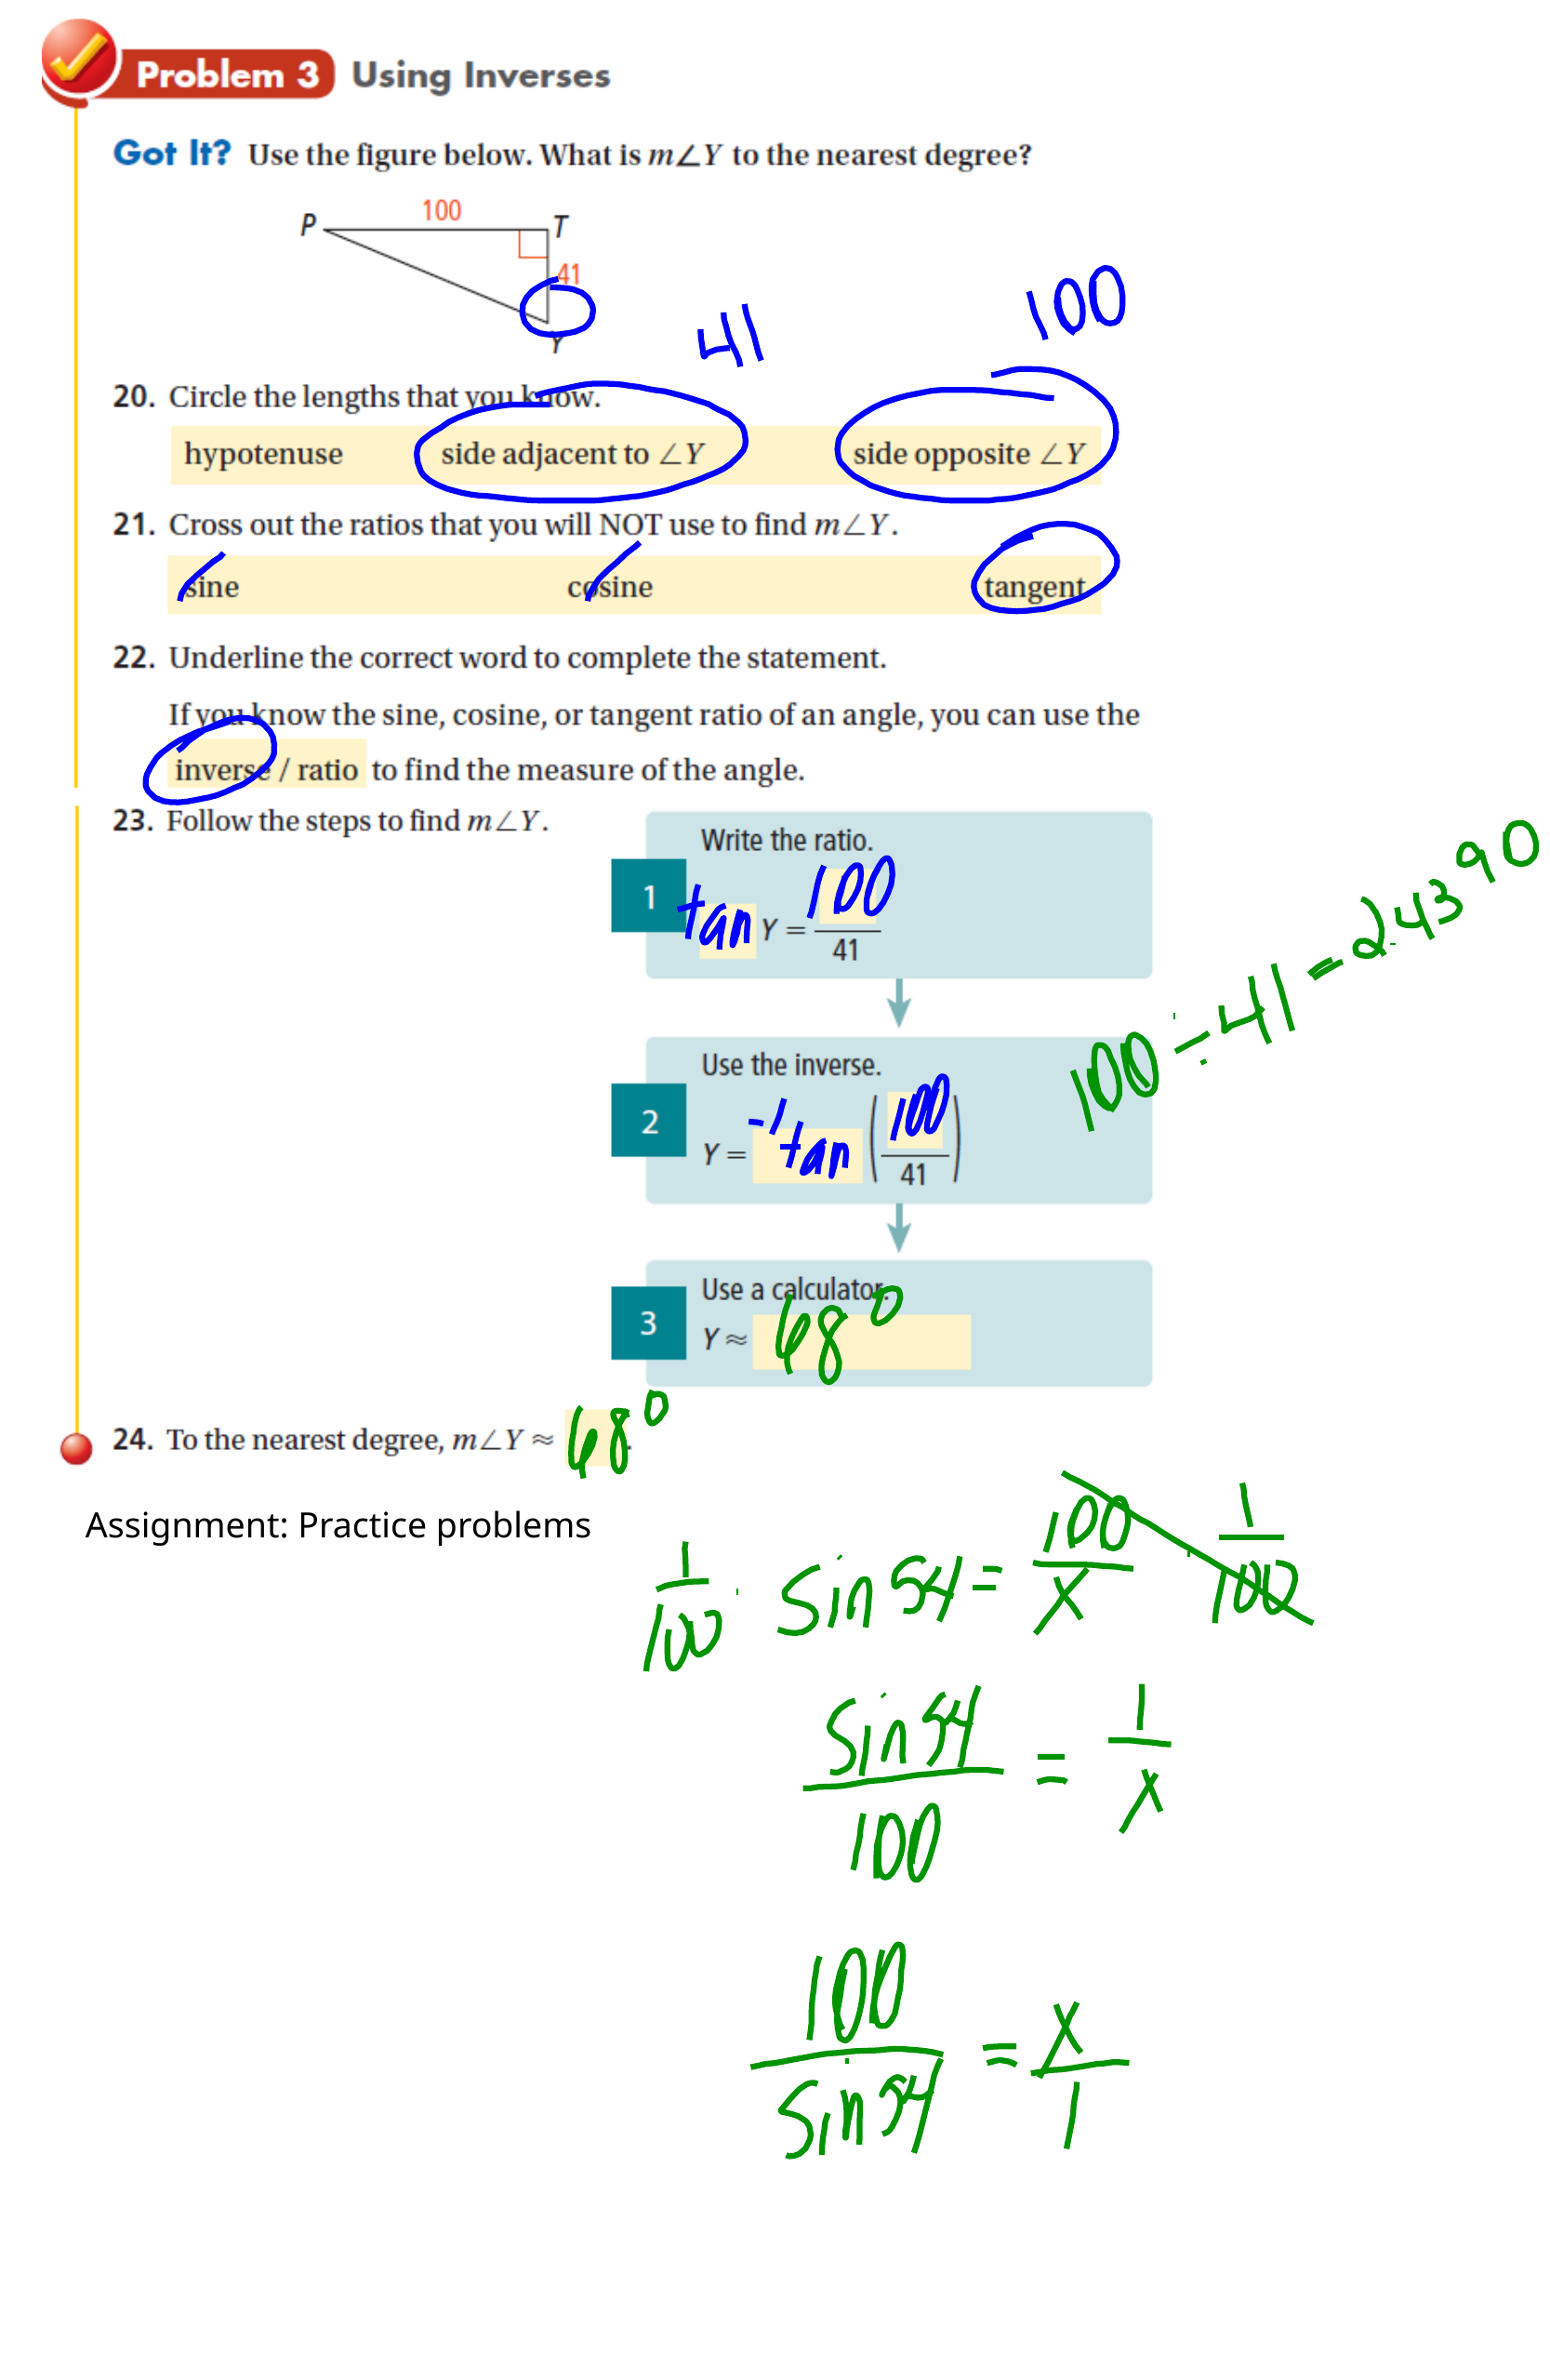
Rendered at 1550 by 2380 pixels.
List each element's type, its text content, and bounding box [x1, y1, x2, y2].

text_box [1073, 1480, 1106, 1496]
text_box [1355, 822, 1537, 957]
text_box [1138, 1517, 1183, 1546]
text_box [700, 303, 762, 367]
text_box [809, 858, 894, 919]
picture [42, 19, 1160, 1473]
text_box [645, 1541, 1172, 1881]
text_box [837, 268, 1123, 501]
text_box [748, 1098, 847, 1177]
text_box [1300, 1615, 1314, 1624]
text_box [893, 1076, 947, 1141]
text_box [750, 1944, 1082, 2157]
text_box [677, 884, 749, 951]
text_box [1187, 1483, 1296, 1624]
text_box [1030, 2061, 1130, 2149]
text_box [1072, 959, 1344, 1132]
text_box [777, 1497, 1134, 1540]
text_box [777, 1287, 901, 1383]
text_box Assignment: Practice problems [72, 1496, 733, 1551]
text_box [570, 1389, 667, 1479]
